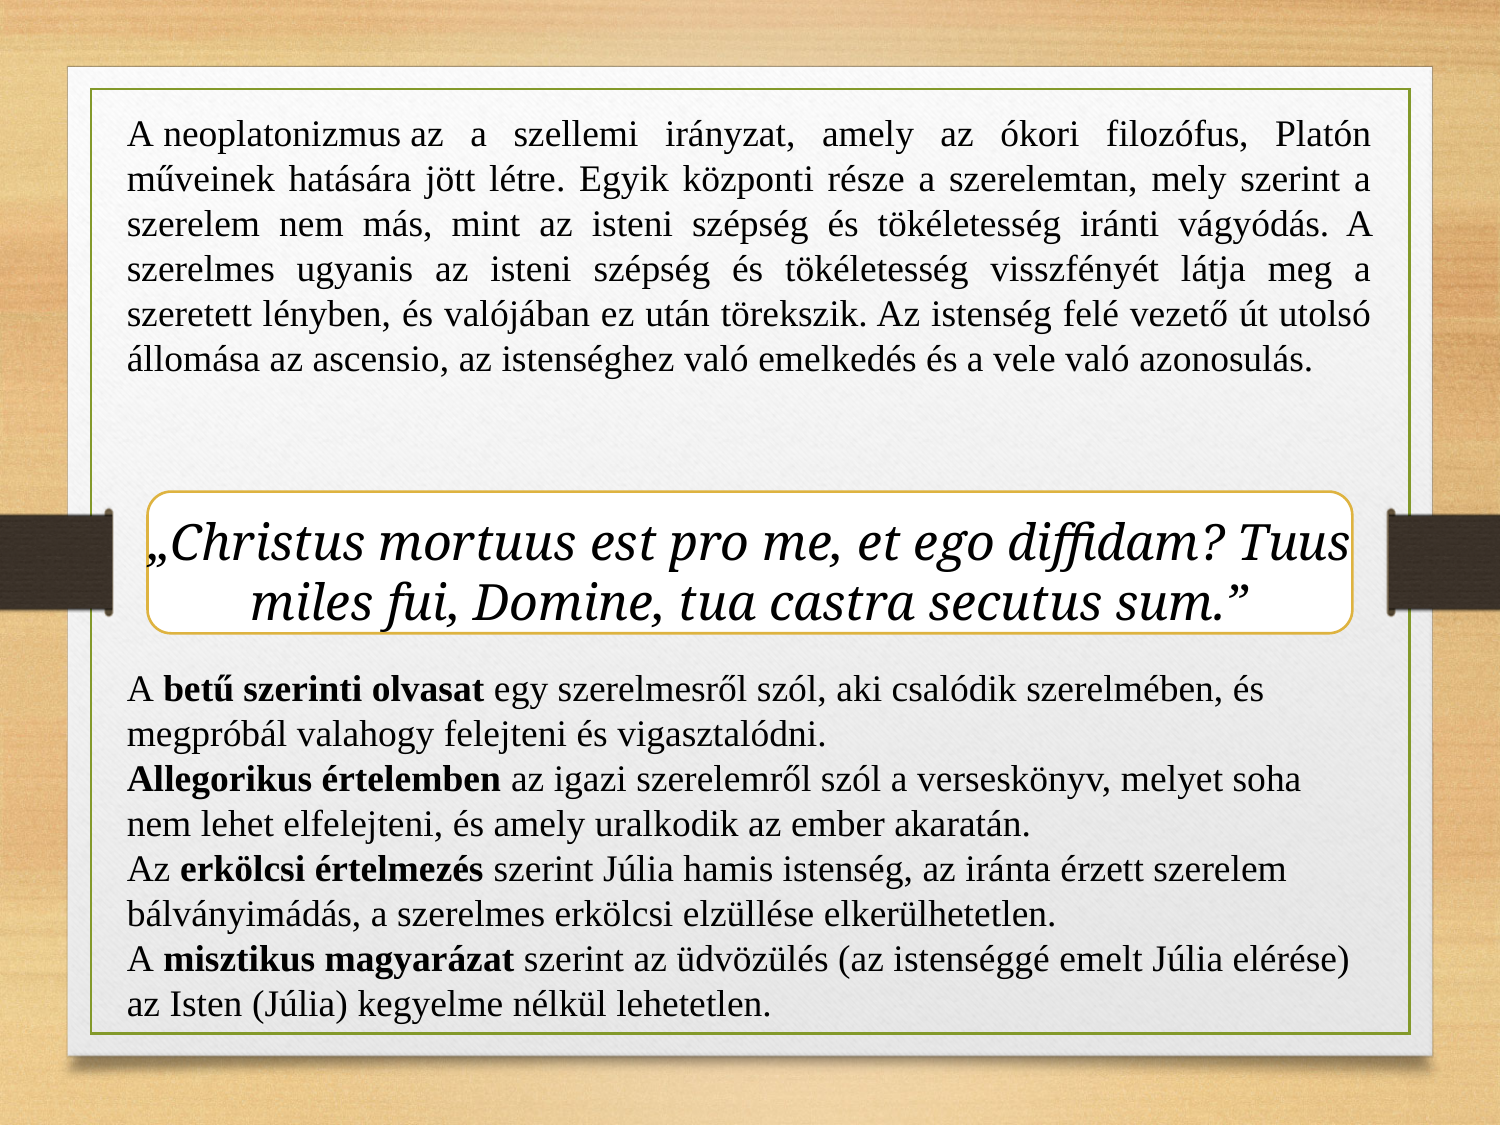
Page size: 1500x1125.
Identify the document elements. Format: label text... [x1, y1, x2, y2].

text_box A neoplatonizmus az a szellemi irányzat, amely az ókori filozófus, Platón műveinek hatására jött létre. Egyik központi része a szerelemtan, mely szerint a szerelem nem más, mint az isteni szépség és tökéletesség iránti vágyódás. A szerelmes ugyanis az isteni szépség és tökéletesség visszfényét látja meg a szeretett lényben, és valójában ez után törekszik. Az istenség felé vezető út utolsó állomása az ascensio, az istenséghez való emelkedés és a vele való azonosulás. [112, 101, 1388, 387]
picture [0, 0, 1500, 1125]
text_box [149, 490, 1351, 503]
text_box A betű szerinti olvasat egy szerelmesről szól, aki csalódik szerelmében, és megpróbál valahogy felejteni és vigasztalódni. Allegorikus értelemben az igazi szerelemről szól a verseskönyv, melyet soha nem lehet elfelejteni, és amely uralkodik az ember akaratán. Az erkölcsi értelmezés szerint Júlia hamis istenség, az iránta érzett szerelem bálványimádás, a szerelmes erkölcsi elzüllése elkerülhetetlen. A misztikus magyarázat szerint az üdvözülés (az istenséggé emelt Júlia elérése) az Isten (Júlia) kegyelme nélkül lehetetlen. [112, 656, 1388, 1032]
text_box „Christus mortuus est pro me, et ego diffidam? Tuus miles fui, Domine, tua castra secutus sum.” [112, 503, 1388, 639]
